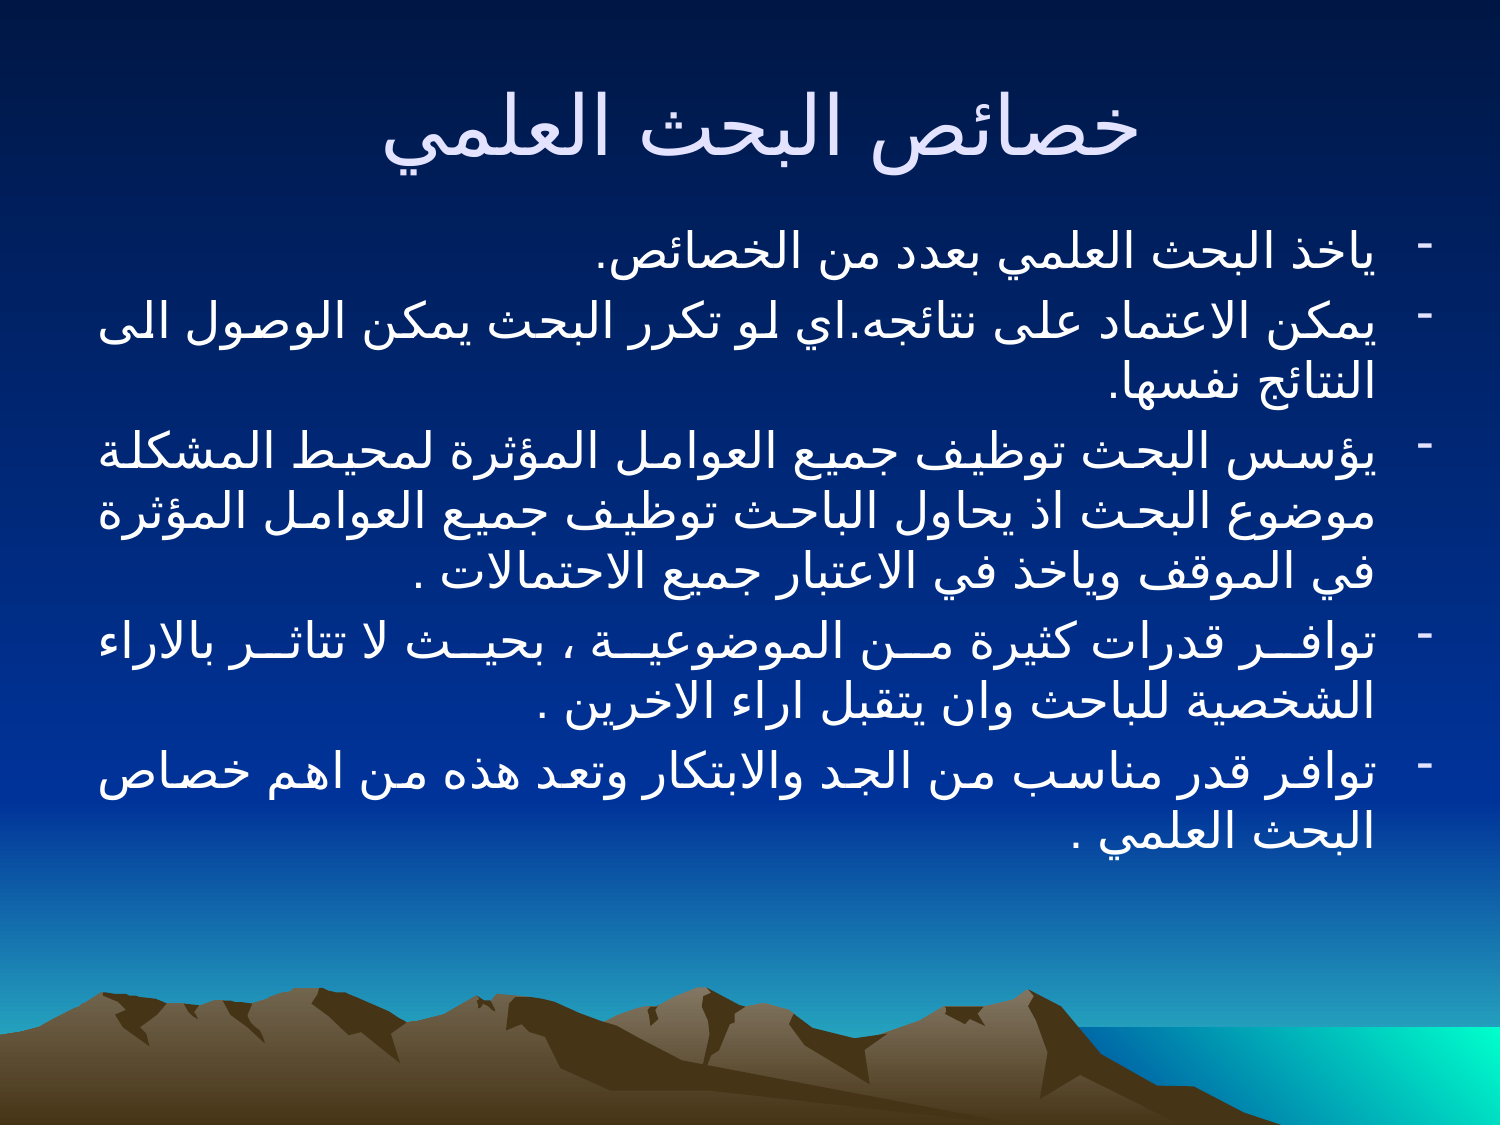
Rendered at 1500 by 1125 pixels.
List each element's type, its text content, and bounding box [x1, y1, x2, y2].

title خصائص البحث العلمي [93, 46, 1430, 198]
list ياخذ البحث العلمي بعدد من الخصائص. يمكن الاعتماد على نتائجه.اي لو تكرر البحث يمكن الوصول الى النتائج نفسها. يؤسس البحث توظيف جميع العوامل المؤثرة لمحيط المشكلة موضوع البحث اذ يحاول الباحث توظيف جميع العوامل المؤثرة في الموقف وياخذ في الاعتبار جميع الاحتمالات . توافر قدرات كثيرة من الموضوعية ، بحيث لا تتاثر بالاراء الشخصية للباحث وان يتقبل اراء الاخرين . توافر قدر مناسب من الجد والابتكار وتعد هذه من اهم خصاص البحث العلمي . [82, 210, 1449, 1000]
